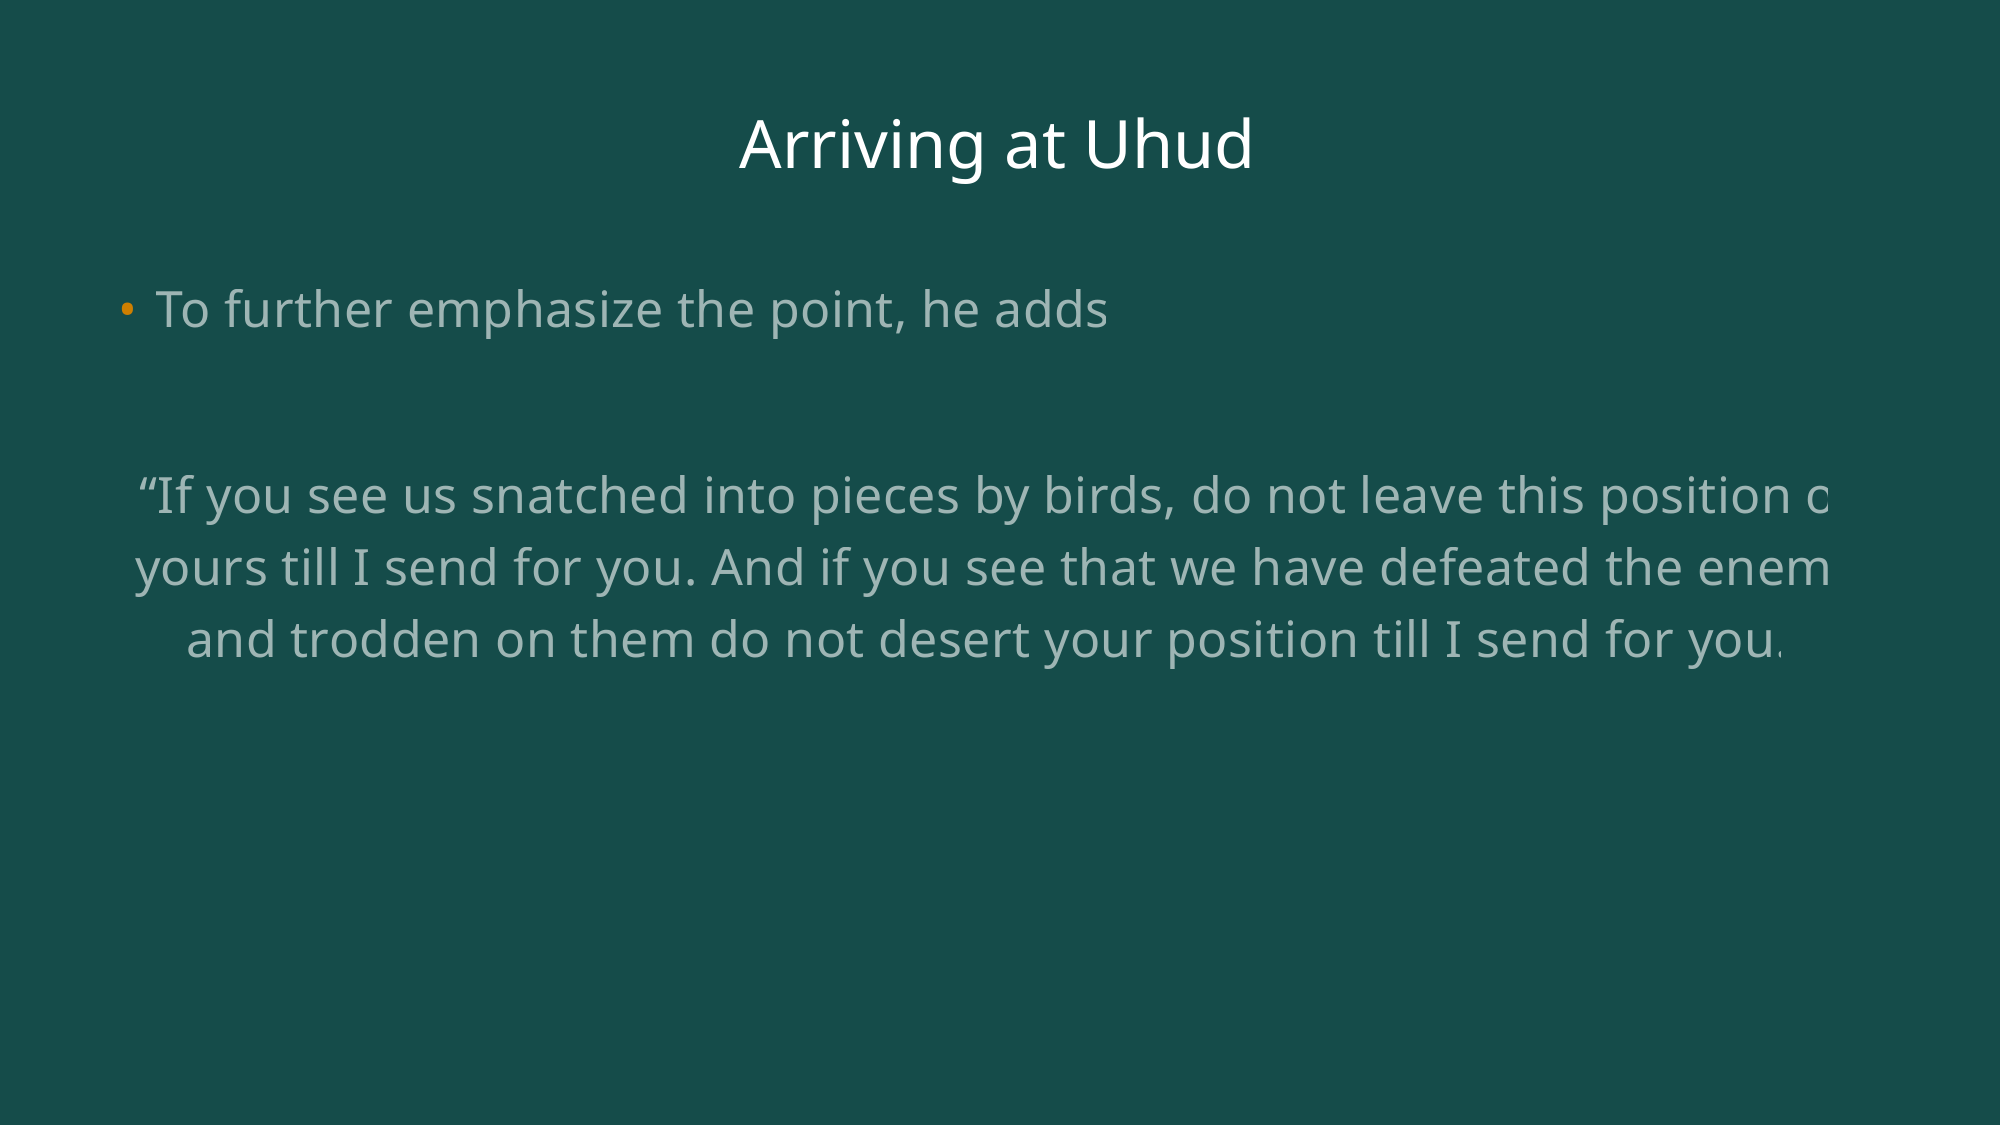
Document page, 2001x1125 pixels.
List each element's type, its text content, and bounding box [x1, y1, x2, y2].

title Arriving at Uhud [118, 101, 1878, 248]
list To further emphasize the point, he adds: “If you see us snatched into pieces by birds, do not leave this position of yours till I send for you. And if you see that we have defeated the enemy and trodden on them do not desert your position till I send for you.” [118, 265, 1878, 947]
